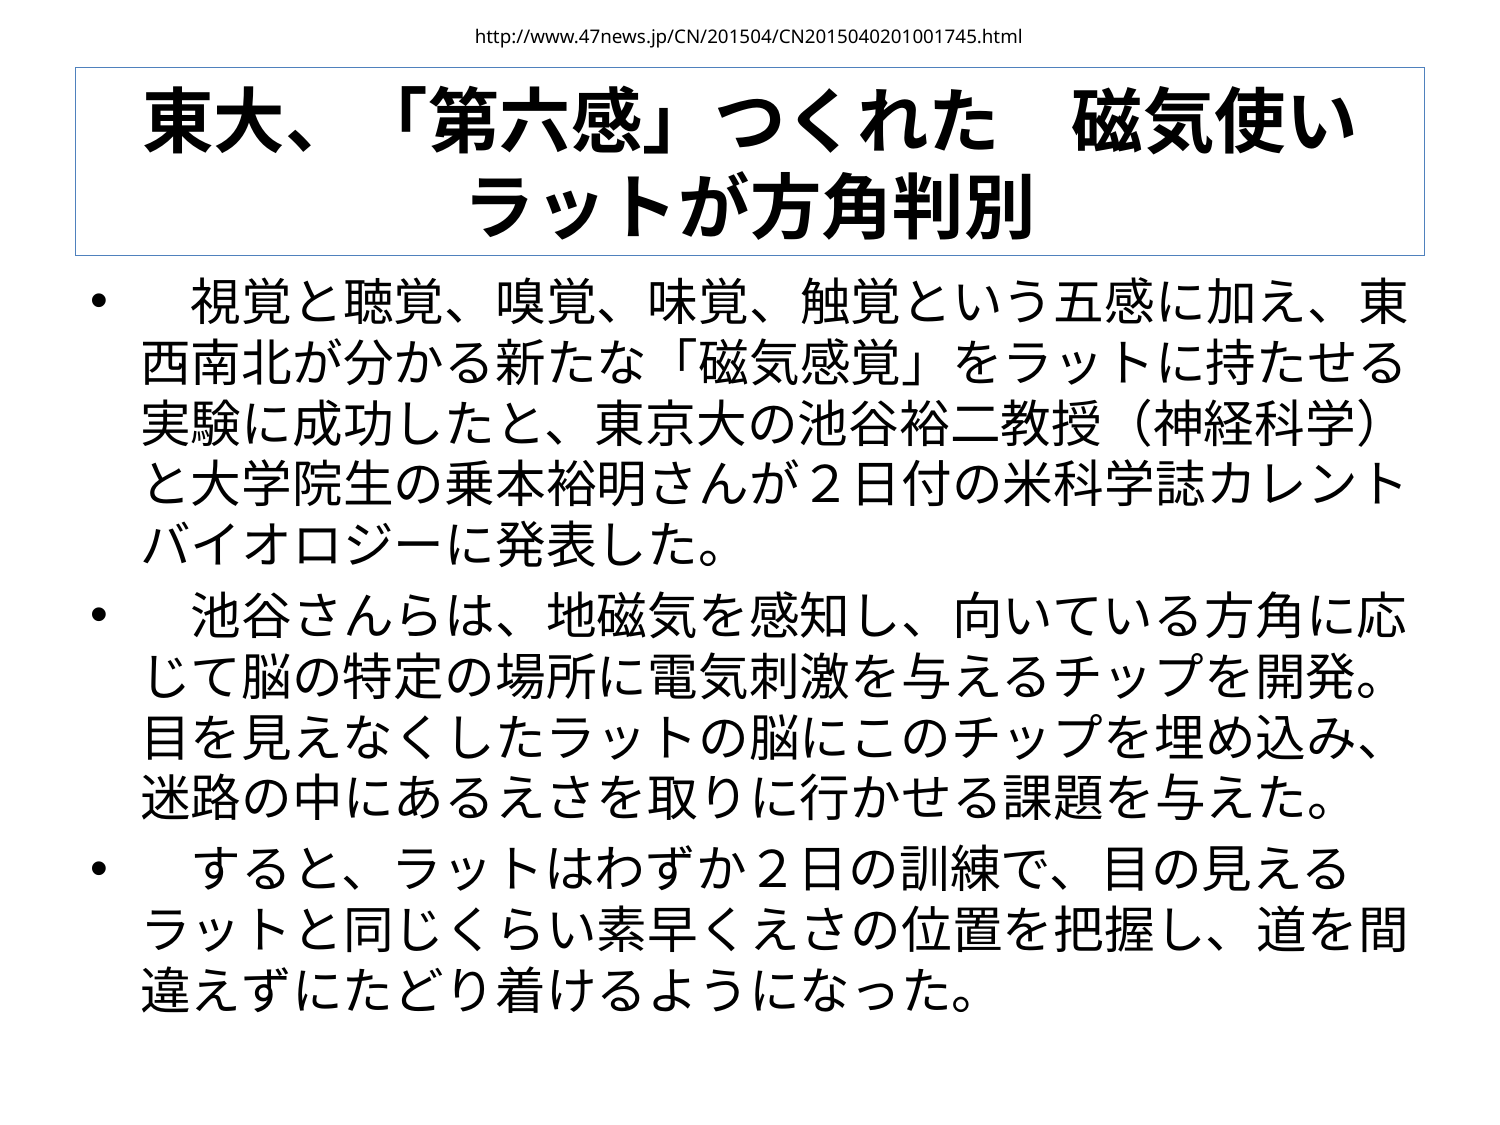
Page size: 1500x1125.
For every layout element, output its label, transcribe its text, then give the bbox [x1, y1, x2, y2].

text_box http://www.47news.jp/CN/201504/CN2015040201001745.html [474, 24, 1026, 51]
list 視覚と聴覚、嗅覚、味覚、触覚という五感に加え、東西南北が分かる新たな「磁気感覚」をラットに持たせる実験に成功したと、東京大の池谷裕二教授（神経科学）と大学院生の乗本裕明さんが２日付の米科学誌カレントバイオロジーに発表した。 池谷さんらは、地磁気を感知し、向いている方角に応じて脳の特定の場所に電気刺激を与えるチップを開発。目を見えなくしたラットの脳にこのチップを埋め込み、迷路の中にあるえさを取りに行かせる課題を与えた。 すると、ラットはわずか２日の訓練で、目の見えるラットと同じくらい素早くえさの位置を把握し、道を間違えずにたどり着けるようになった。 [75, 262, 1425, 1083]
title 東大、「第六感」つくれた 磁気使いラットが方角判別 [75, 67, 1425, 256]
